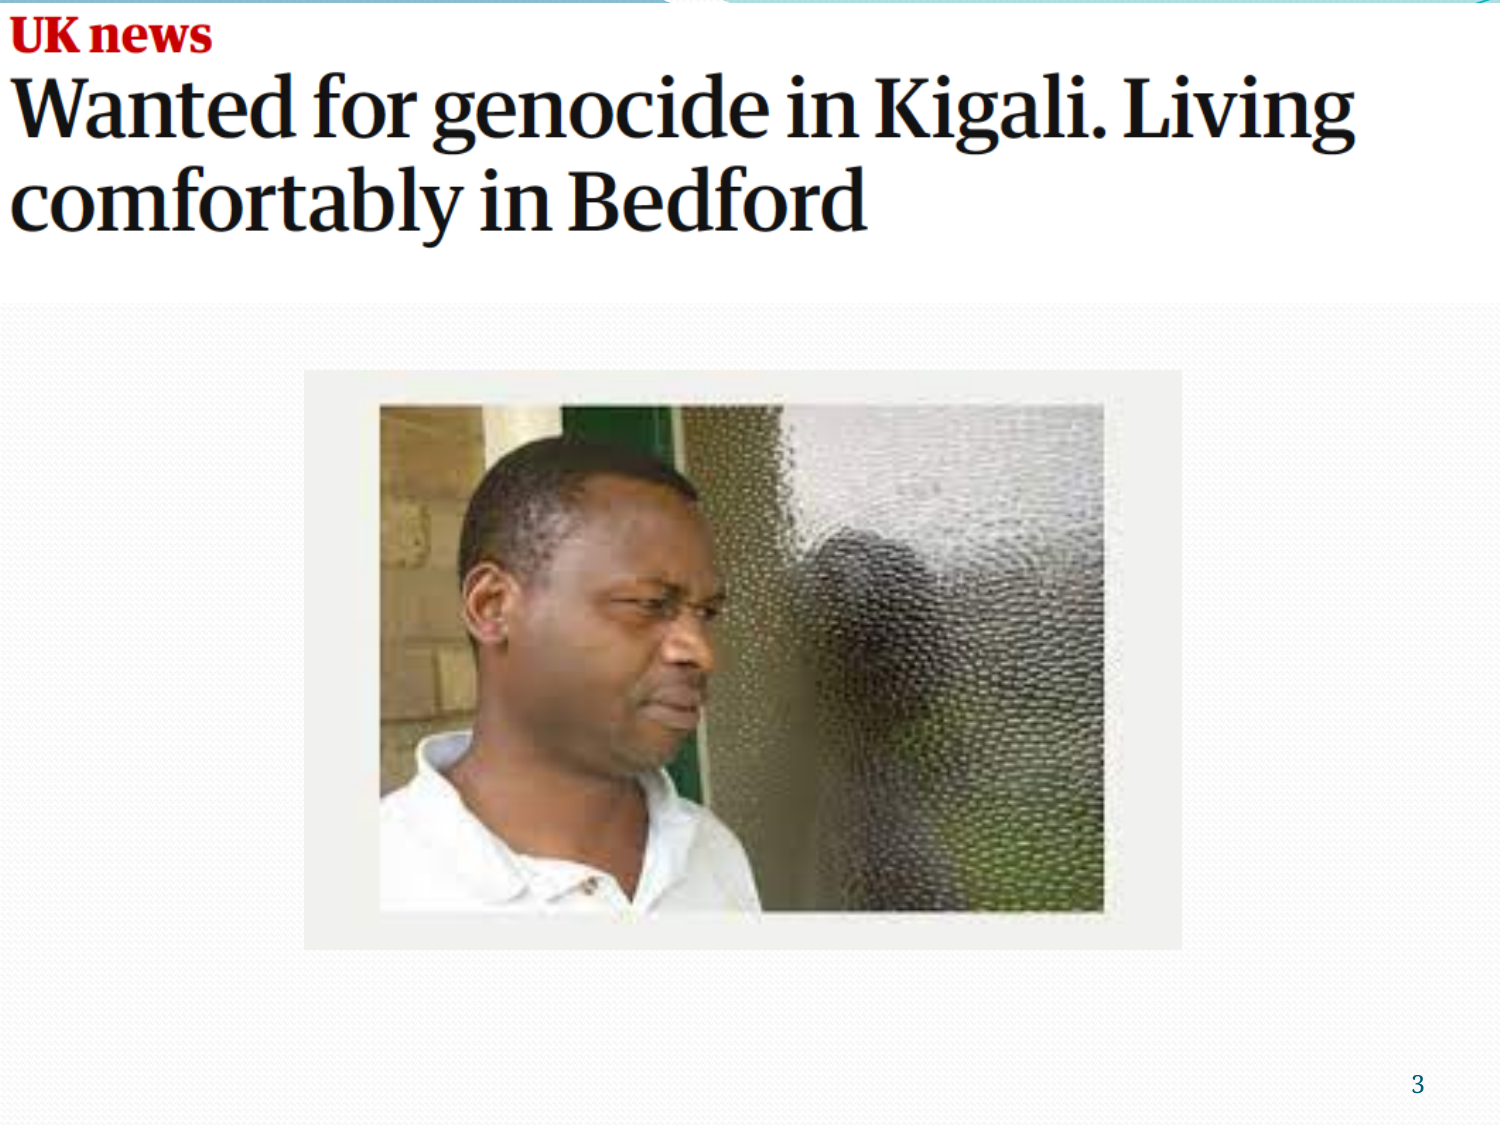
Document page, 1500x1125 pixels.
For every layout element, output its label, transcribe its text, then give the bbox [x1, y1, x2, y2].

picture [304, 370, 1182, 950]
picture [0, 3, 1500, 304]
slide_number 3 [1299, 1042, 1425, 1103]
